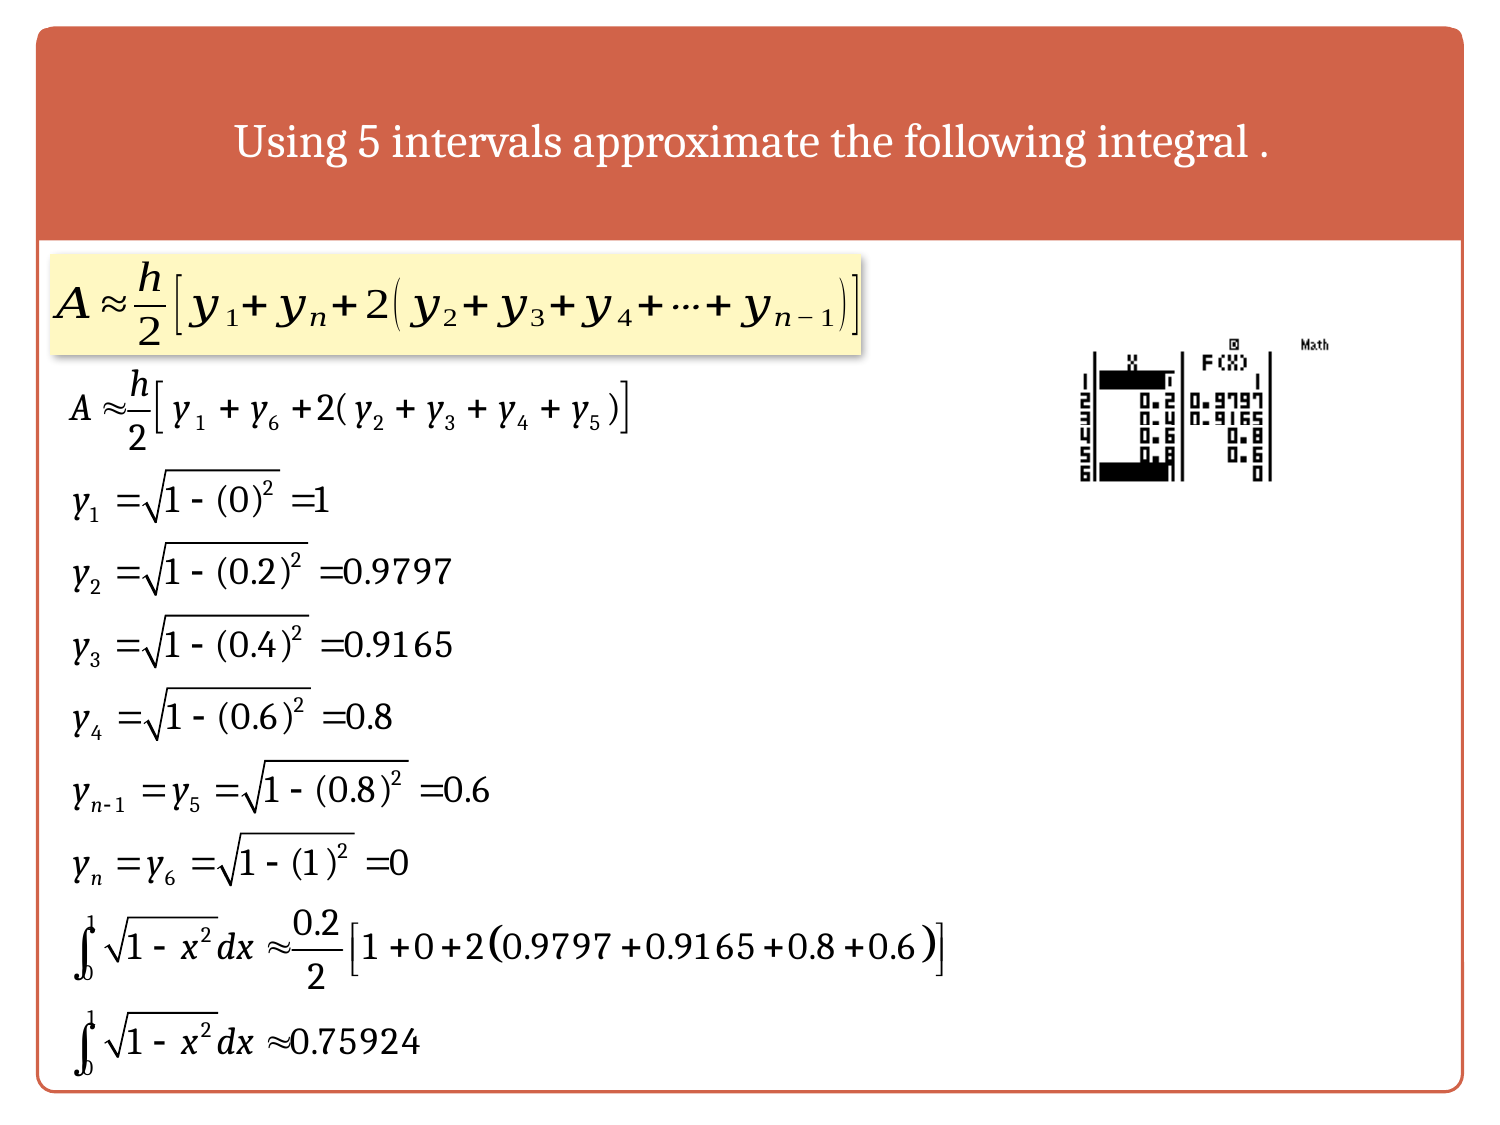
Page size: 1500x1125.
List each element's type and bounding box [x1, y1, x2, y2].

picture [1047, 336, 1377, 485]
text_box [61, 357, 960, 1086]
